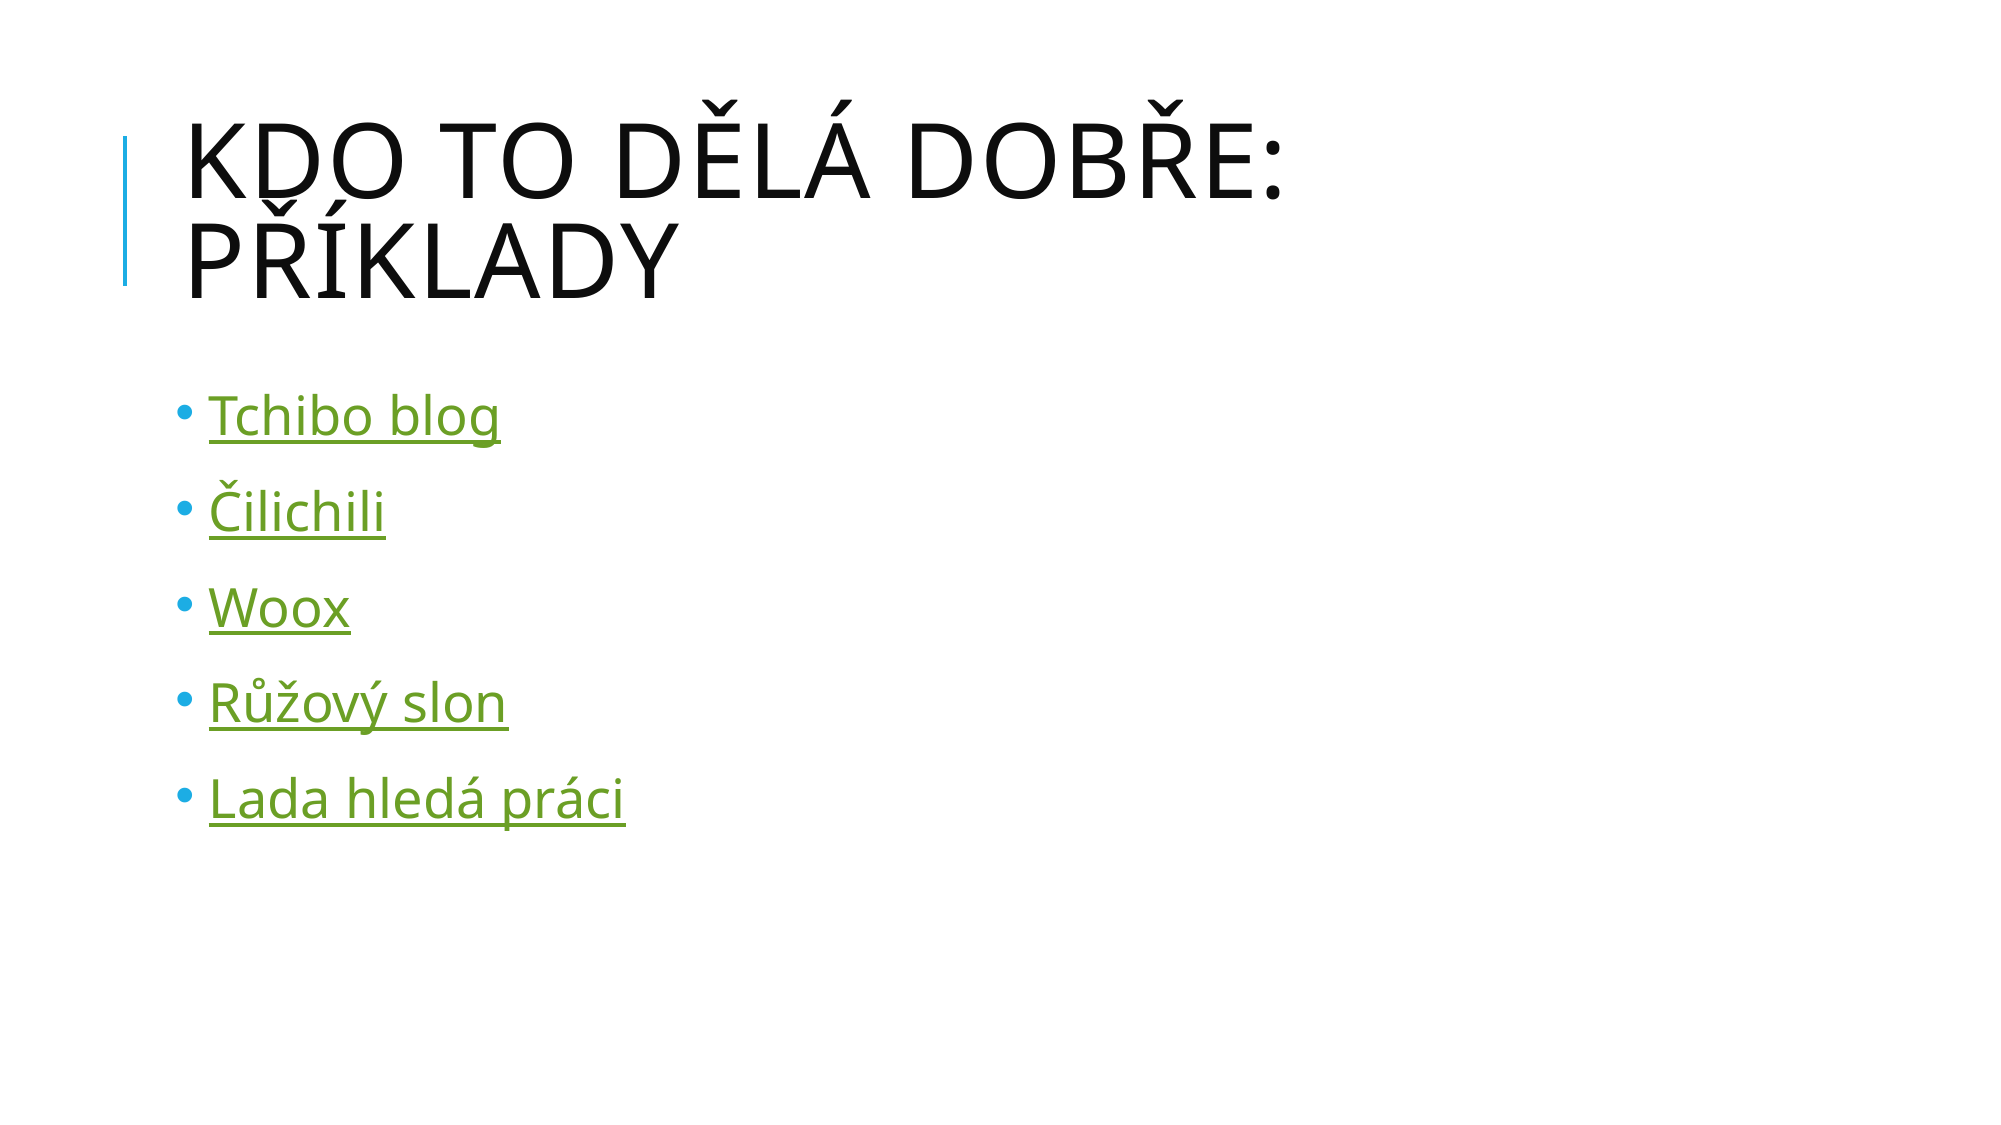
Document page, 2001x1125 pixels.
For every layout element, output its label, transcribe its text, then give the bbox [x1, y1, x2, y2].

title Kdo to dělá dobře: příklady [168, 96, 1763, 342]
list Tchibo blog Čilichili Woox Růžový slon Lada hledá práci [168, 375, 1763, 1071]
